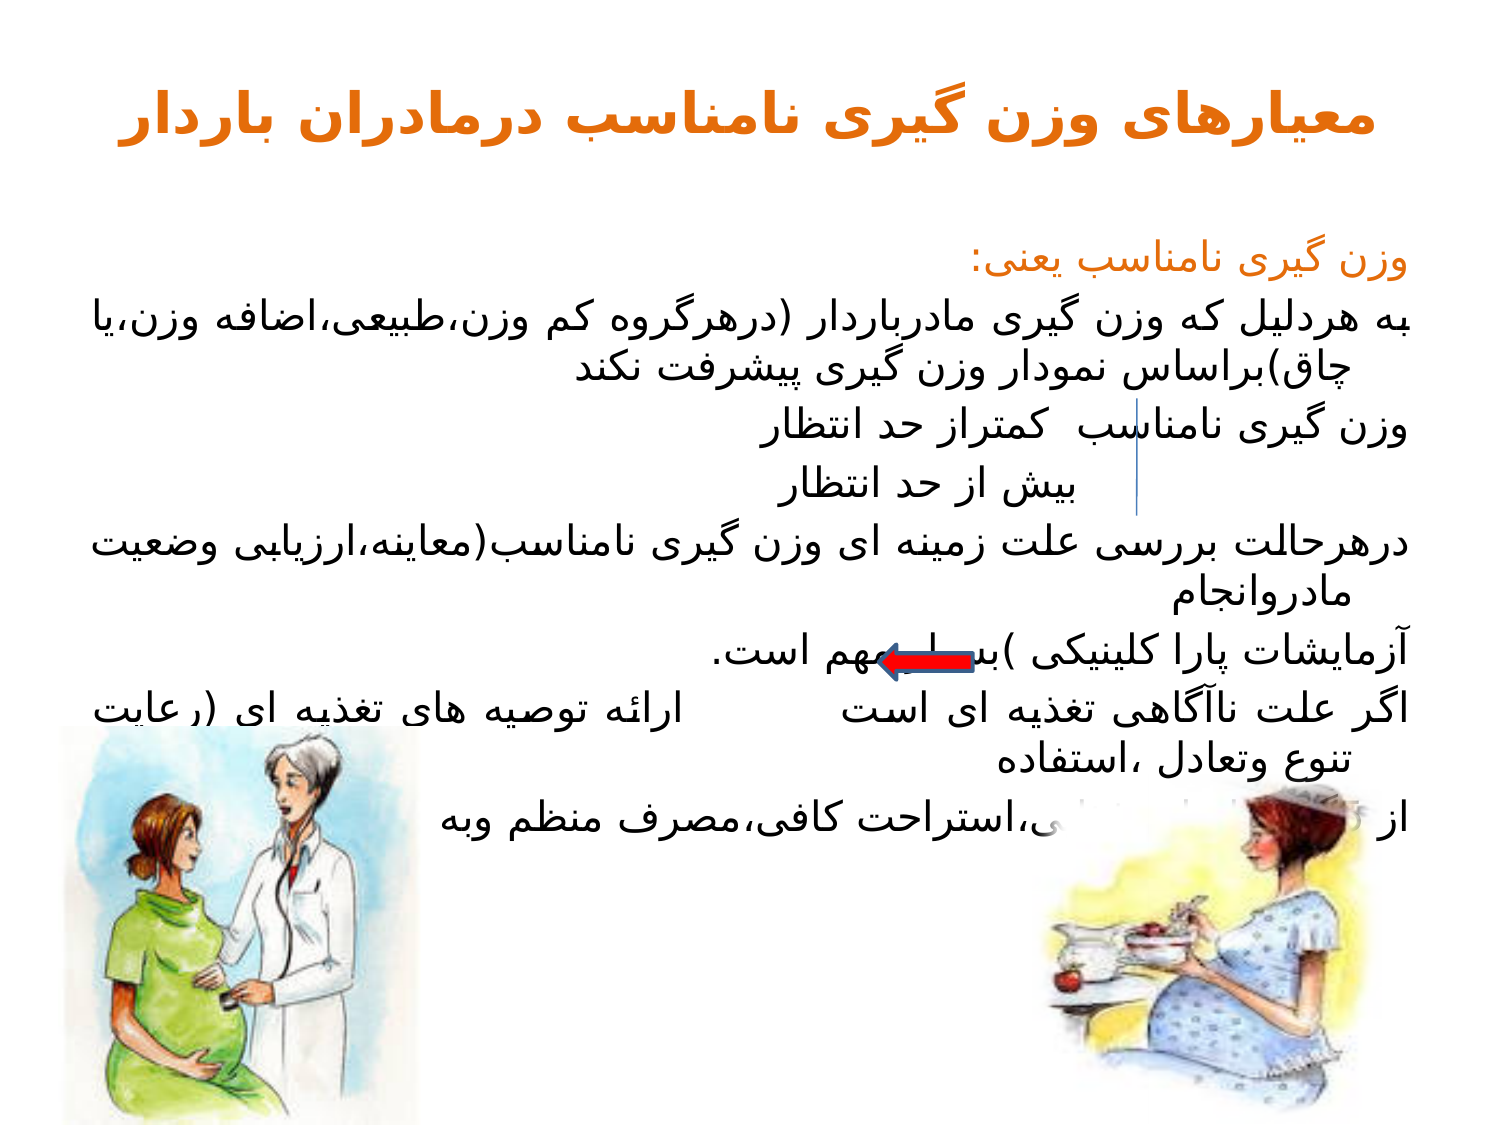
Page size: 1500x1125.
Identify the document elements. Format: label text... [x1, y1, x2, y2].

text_box [876, 642, 975, 682]
title معیارهای وزن گیری نامناسب درمادران باردار [75, 45, 1425, 176]
list وزن گیری نامناسب یعنی: به هردلیل که وزن گیری مادرباردار (درهرگروه کم وزن،طبیعی،اضافه وزن،یا چاق)براساس نمودار وزن گیری پیشرفت نکند وزن گیری نامناسب کمتراز حد انتظار بیش از حد انتظار درهرحالت بررسی علت زمینه ای وزن گیری نامناسب(معاینه،ارزیابی وضعیت مادروانجام آزمایشات پارا کلینیکی )بسیار مهم است. اگر علت ناآگاهی تغذیه ای است ارائه توصیه های تغذیه ای (رعایت تنوع وتعادل ،استفاده از 5گروه اصلی غذایی،استراحت کافی،مصرف منظم وبه موقع مکمل ها) [75, 222, 1425, 973]
picture [1031, 773, 1384, 1125]
picture [58, 726, 425, 1125]
